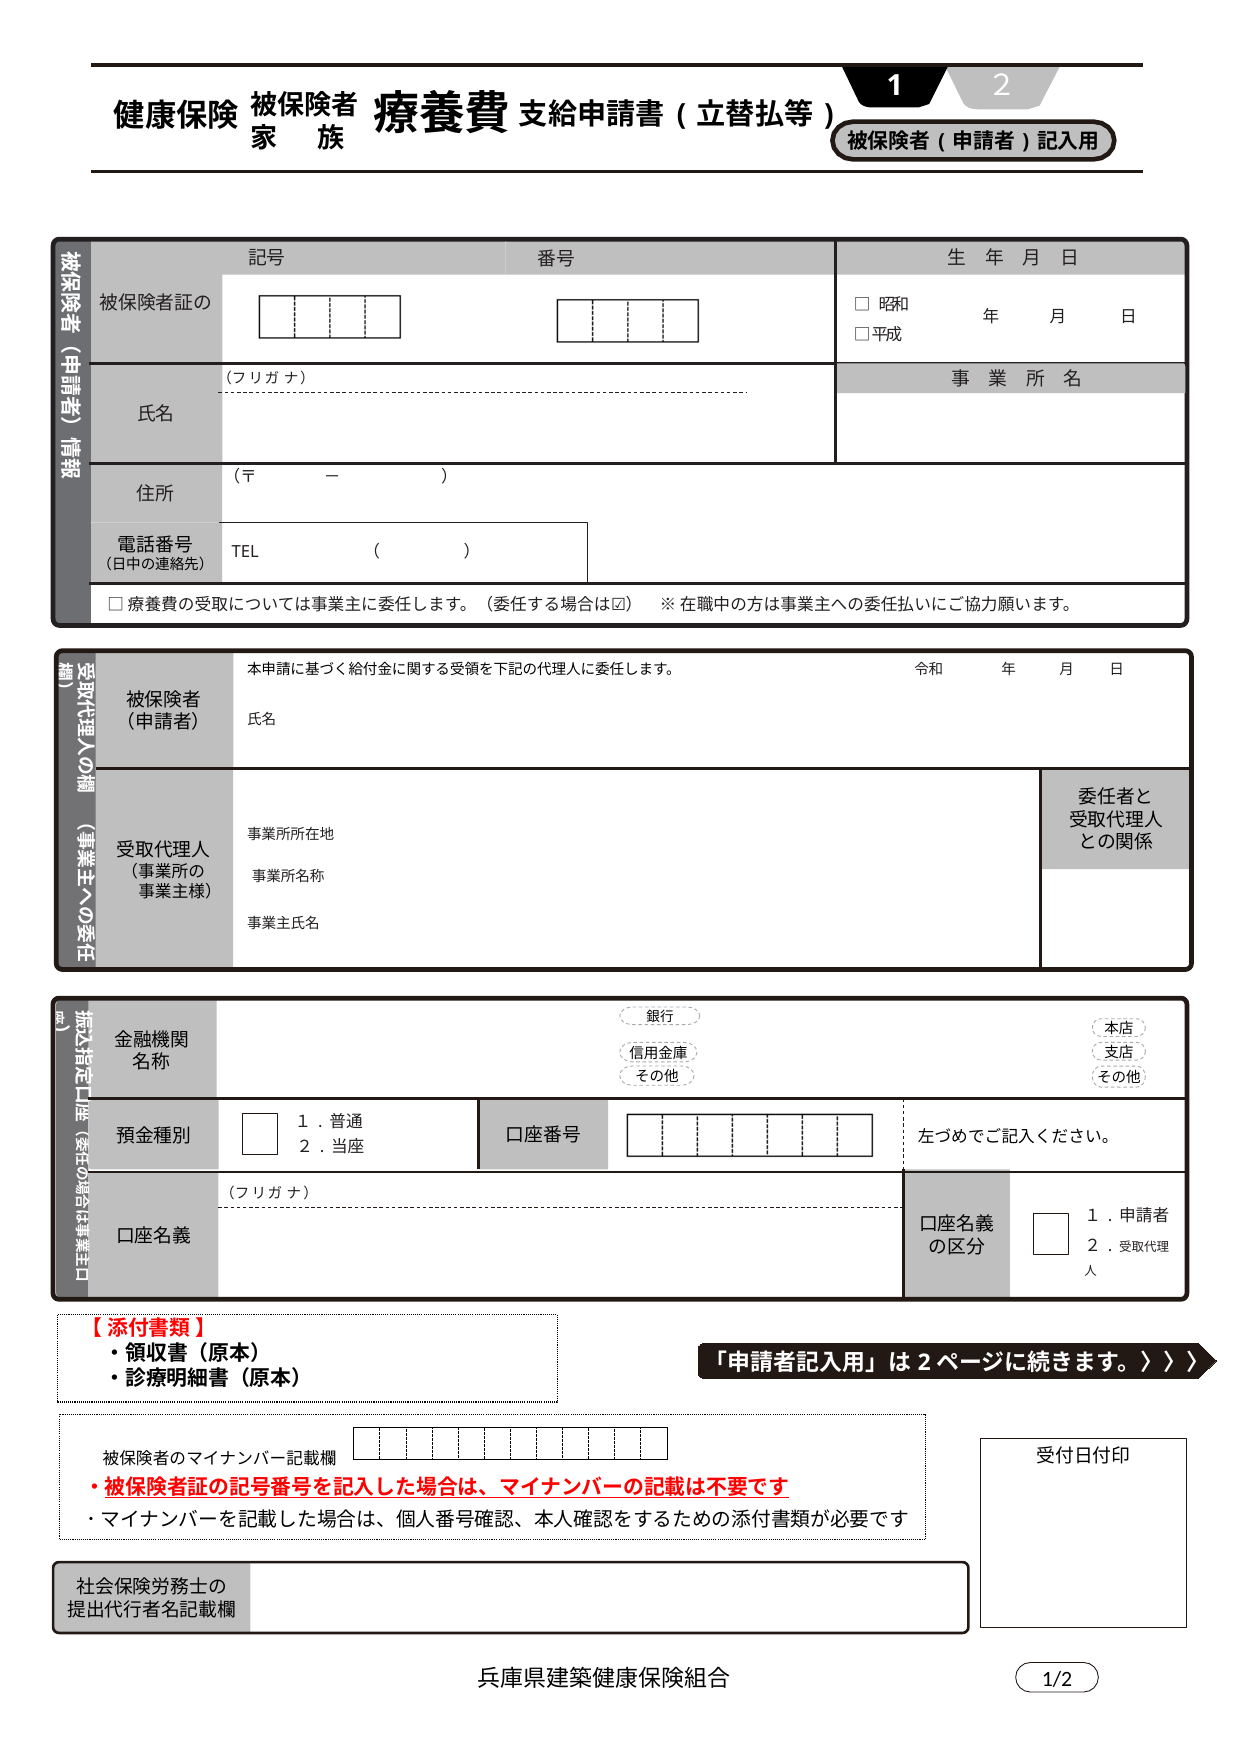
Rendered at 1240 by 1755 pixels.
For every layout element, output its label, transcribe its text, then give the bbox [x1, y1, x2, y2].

text_box 【 添付書類 】 ・領収書（原本） ・診療明細書（原本） [57, 1314, 558, 1402]
text_box 「申請者記入用」は2ページに続きます。〉〉〉 [698, 1343, 1217, 1379]
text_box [52, 1561, 969, 1634]
text_box 1/2 [1015, 1662, 1099, 1693]
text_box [52, 997, 1188, 1300]
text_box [56, 650, 1192, 970]
text_box 兵庫県建築健康保険組合 [371, 1650, 838, 1704]
text_box 受付日付印 [980, 1438, 1187, 1628]
text_box [1105, 1410, 1189, 1441]
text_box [52, 238, 1188, 626]
picture [553, 293, 703, 348]
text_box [90, 64, 1144, 172]
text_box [59, 1413, 926, 1540]
